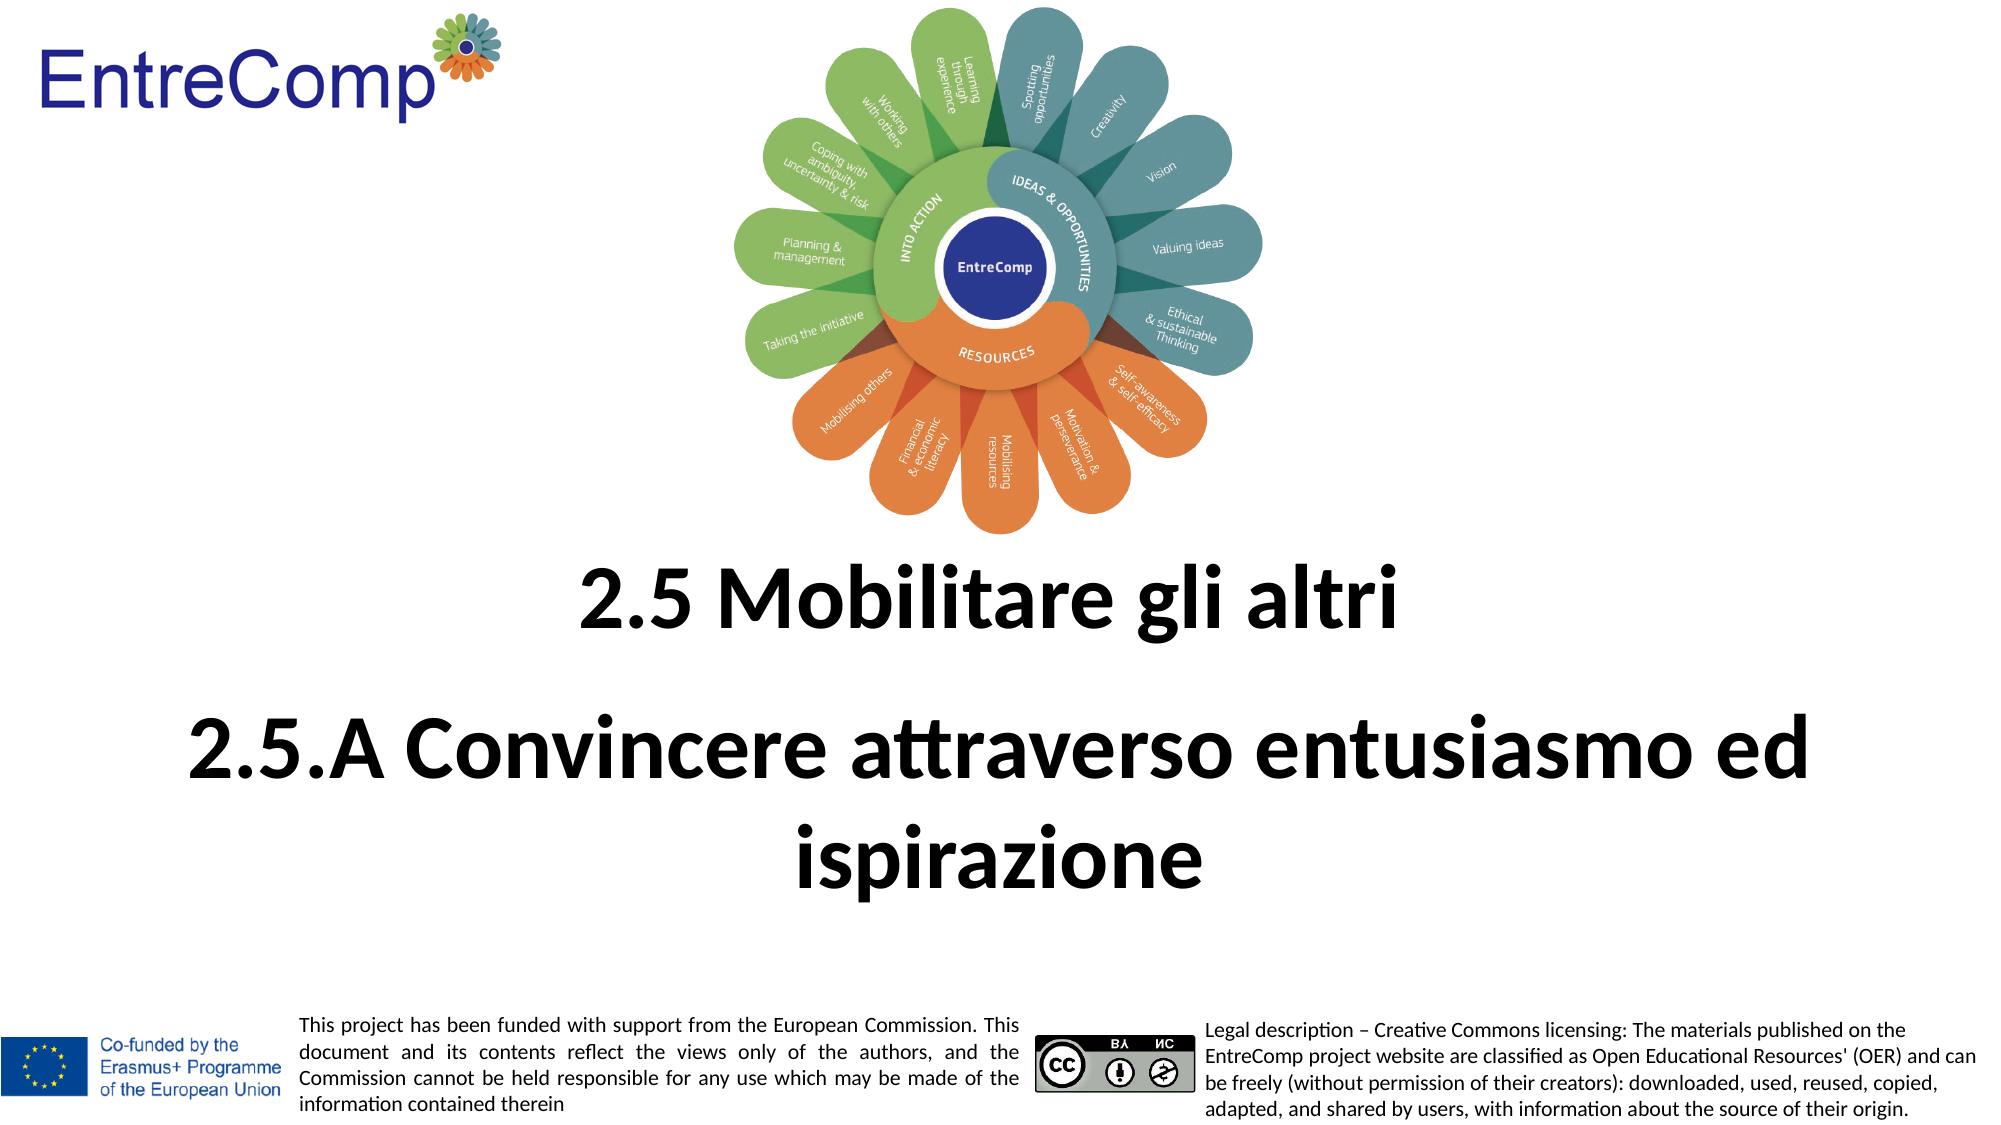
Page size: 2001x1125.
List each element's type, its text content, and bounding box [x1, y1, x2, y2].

picture [708, 6, 1291, 541]
picture [1035, 1035, 1196, 1093]
text_box 2.5 Mobilitare gli altri 2.5.A Convincere attraverso entusiasmo ed ispirazione [43, 529, 1957, 914]
text_box Legal description – Creative Commons licensing: The materials published on the EntreComp project website are classified as Open Educational Resources' (OER) and can be freely (without permission of their creators): downloaded, used, reused, copied, adapted, and shared by users, with information about the source of their origin. [1190, 1008, 2000, 1125]
picture [0, 1033, 288, 1100]
picture [33, 6, 507, 139]
text_box This project has been funded with support from the European Commission. This document and its contents reflect the views only of the authors, and the Commission cannot be held responsible for any use which may be made of the information contained therein​ [284, 1003, 1036, 1124]
